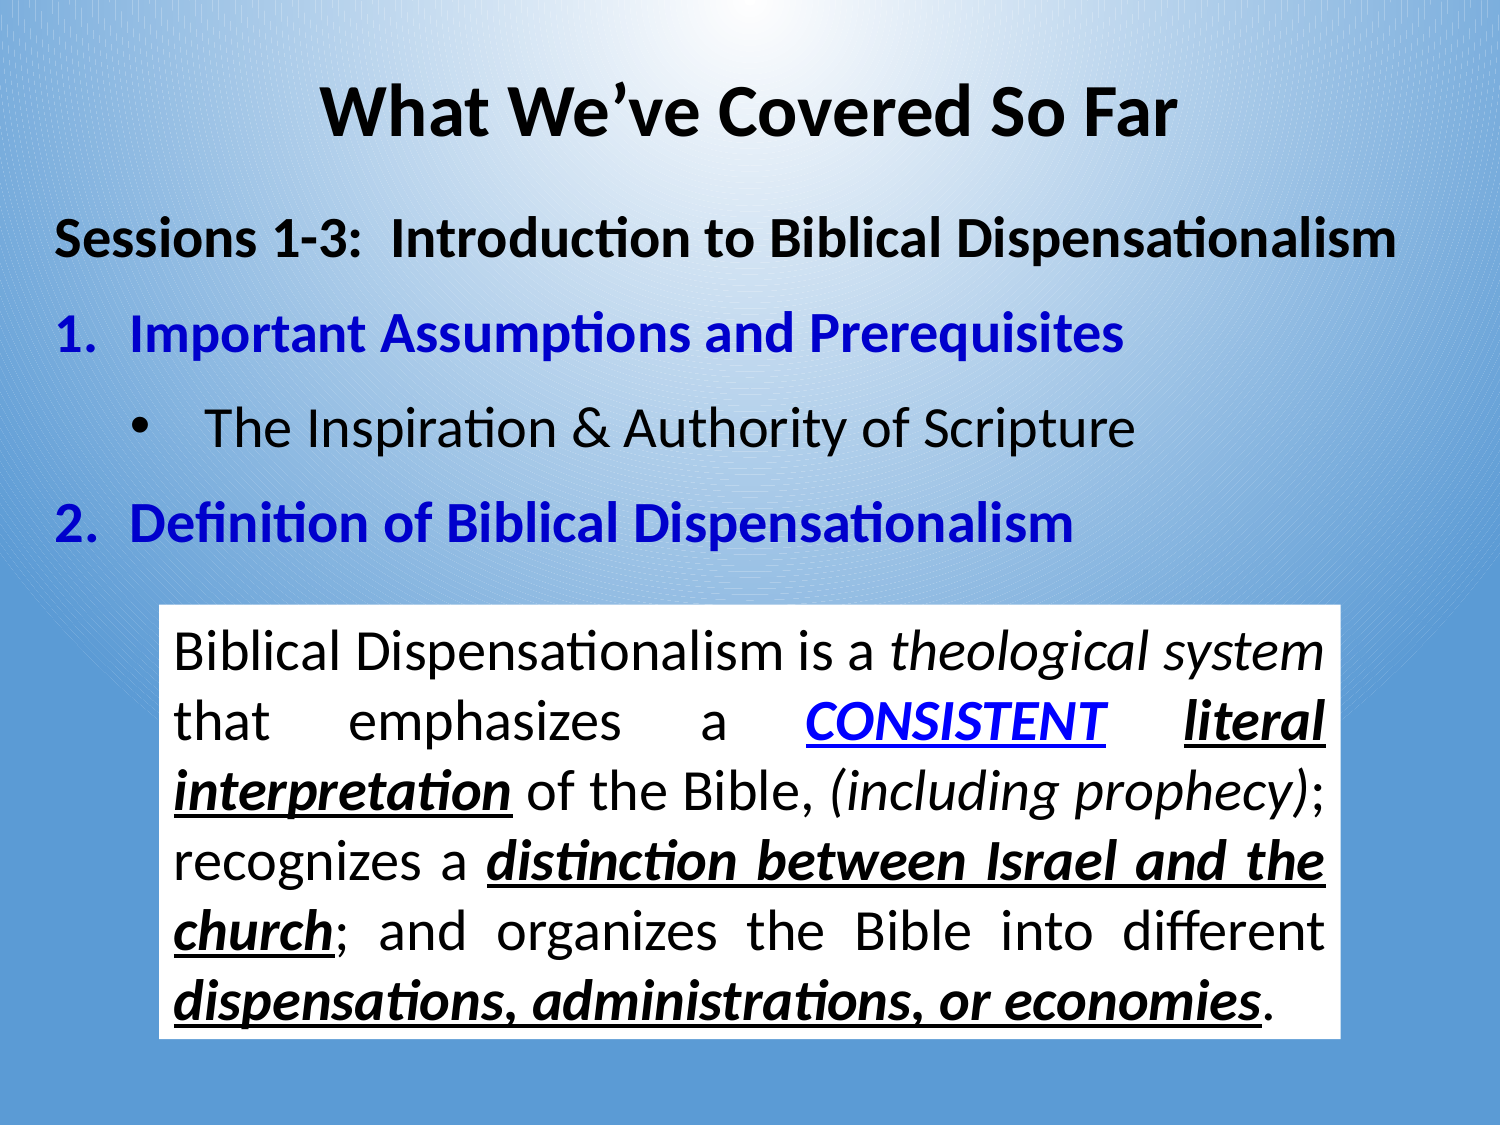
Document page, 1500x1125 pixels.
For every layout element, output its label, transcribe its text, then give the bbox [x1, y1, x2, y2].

text_box Biblical Dispensationalism is a theological system that emphasizes a CONSISTENT literal interpretation of the Bible, (including prophecy); recognizes a distinction between Israel and the church; and organizes the Bible into different dispensations, administrations, or economies. [159, 604, 1341, 1040]
title What We’ve Covered So Far [187, 32, 1313, 192]
subtitle Sessions 1-3: Introduction to Biblical Dispensationalism Important Assumptions and Prerequisites The Inspiration & Authority of Scripture Definition of Biblical Dispensationalism [39, 192, 1464, 585]
